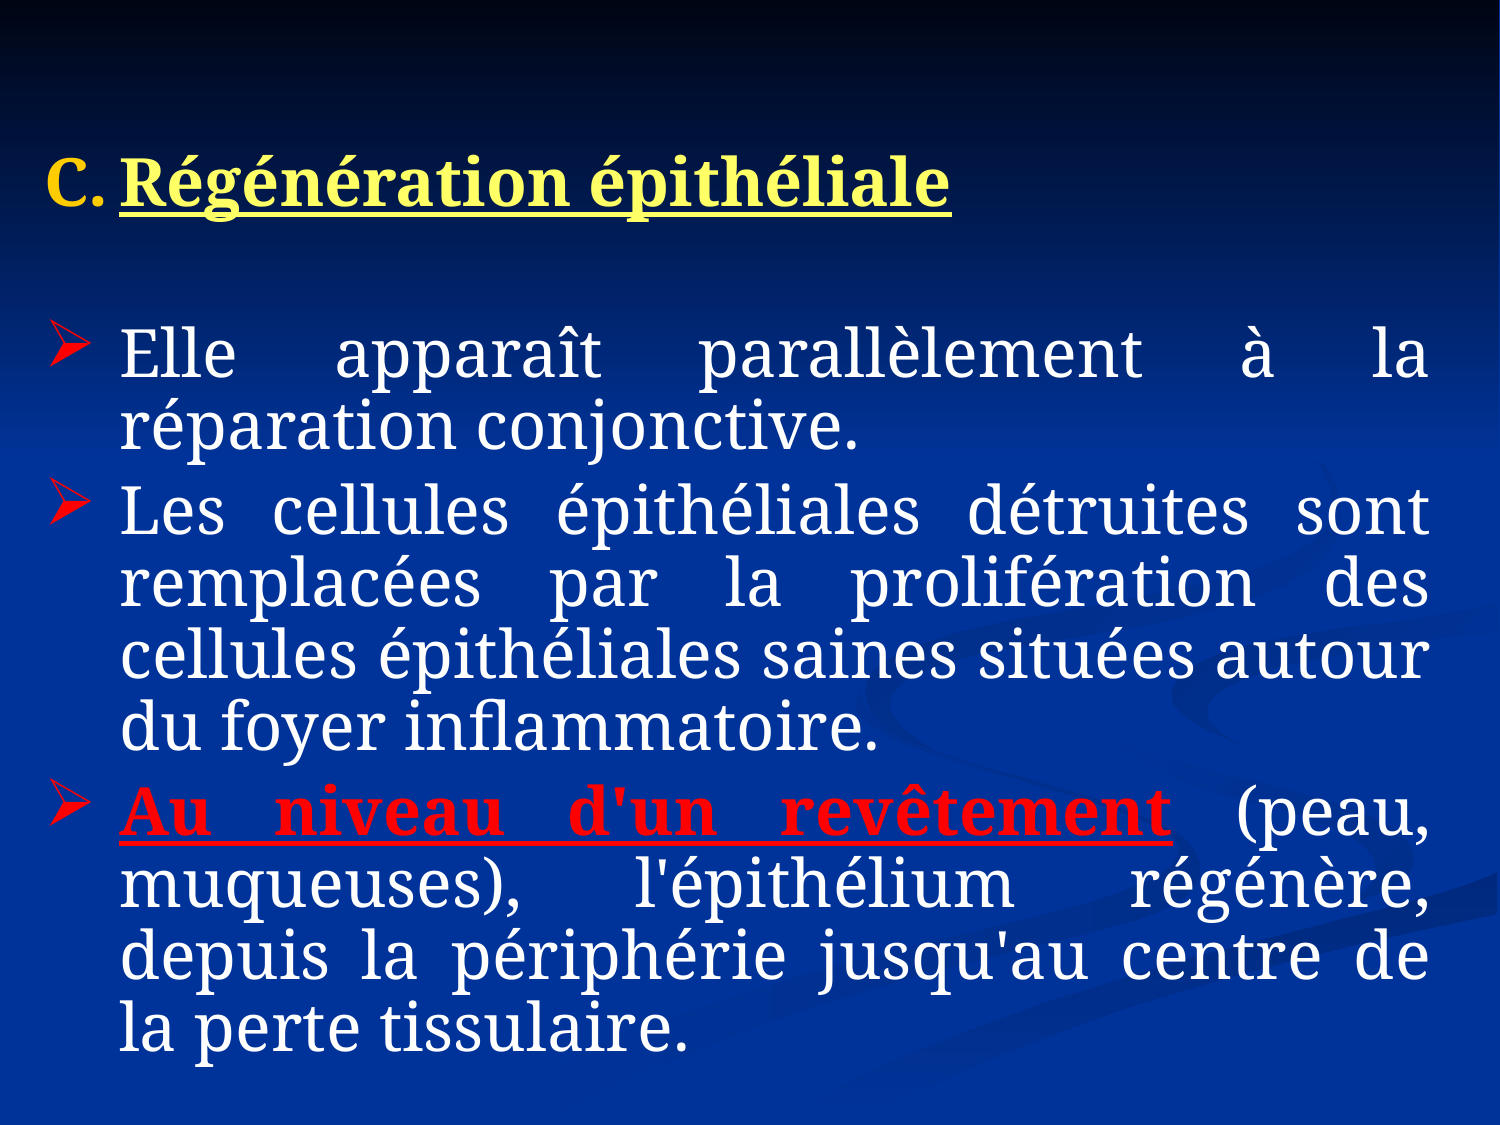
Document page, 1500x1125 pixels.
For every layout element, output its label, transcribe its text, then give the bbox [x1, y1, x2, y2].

list Régénération épithéliale Elle apparaît parallèlement à la réparation conjonctive. Les cellules épithéliales détruites sont remplacées par la prolifération des cellules épithéliales saines situées autour du foyer inflammatoire. Au niveau d'un revêtement (peau, muqueuses), l'épithélium régénère, depuis la périphérie jusqu'au centre de la perte tissulaire. [29, 141, 1448, 929]
